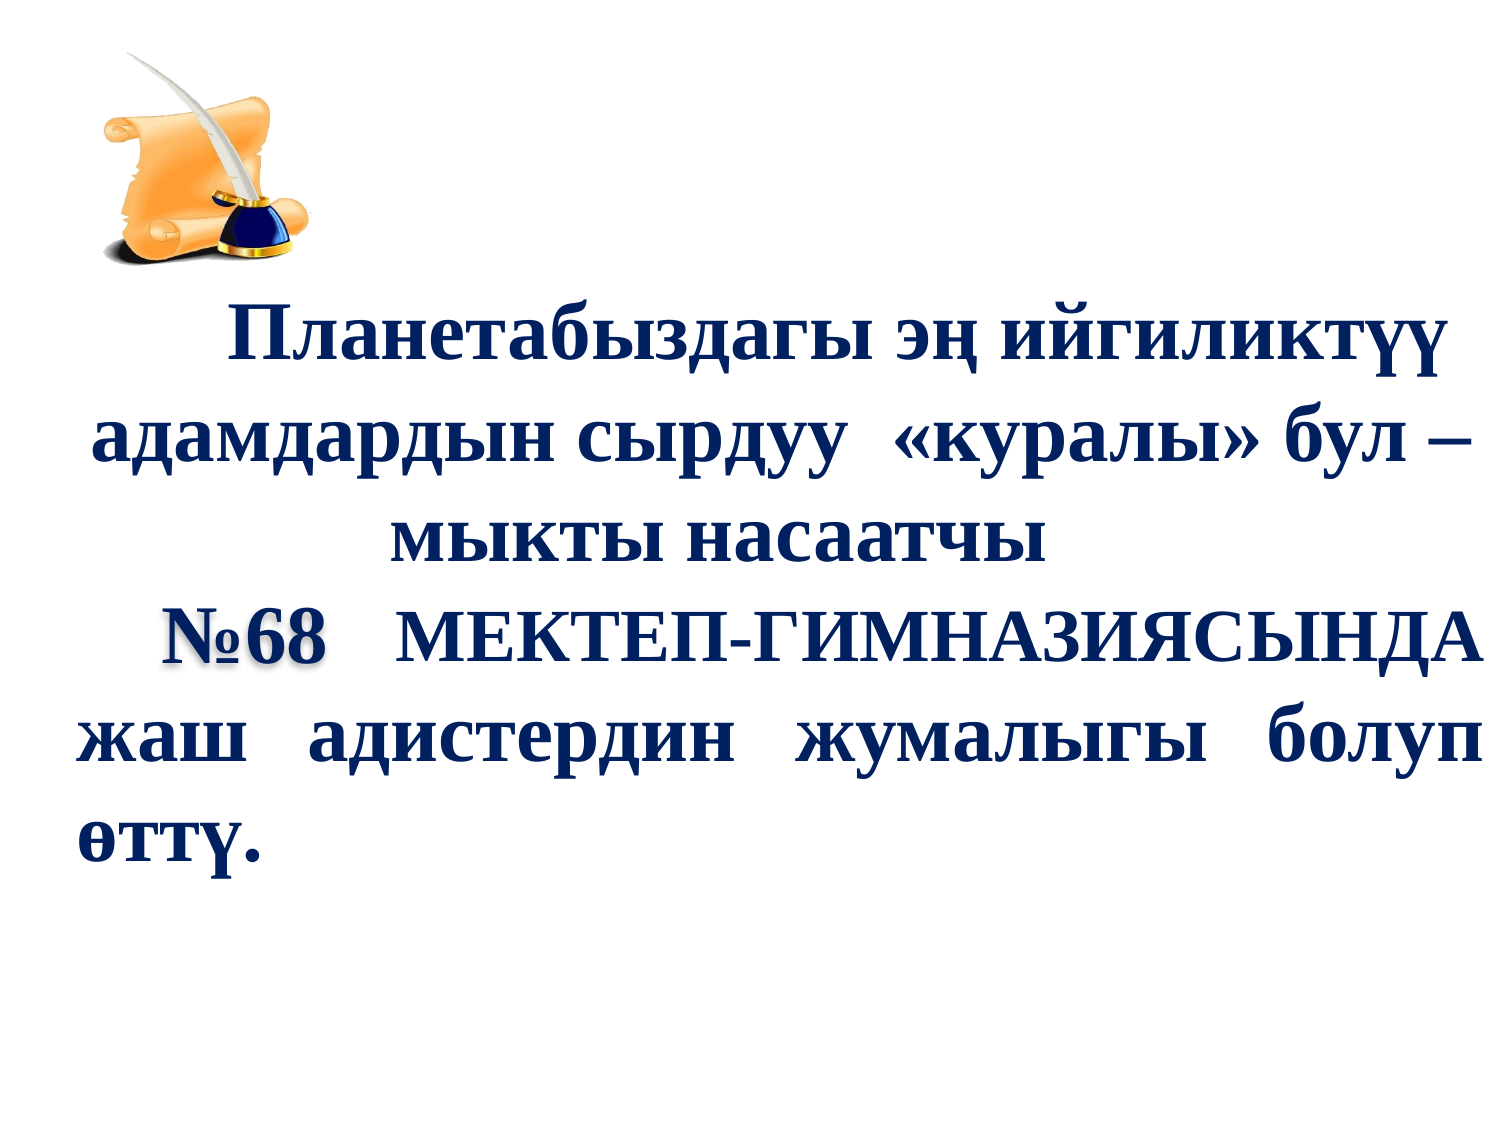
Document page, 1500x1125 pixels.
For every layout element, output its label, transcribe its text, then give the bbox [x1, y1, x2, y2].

text_box Планетабыздагы эң ийгиликтүү адамдардын сырдуу «куралы» бул – мыкты насаатчы МЕКТЕП-ГИМНАЗИЯСЫНДА жаш адистердин жумалыгы болуп өттү. [62, 260, 1500, 886]
picture [92, 0, 398, 273]
text_box №68 [146, 572, 344, 688]
